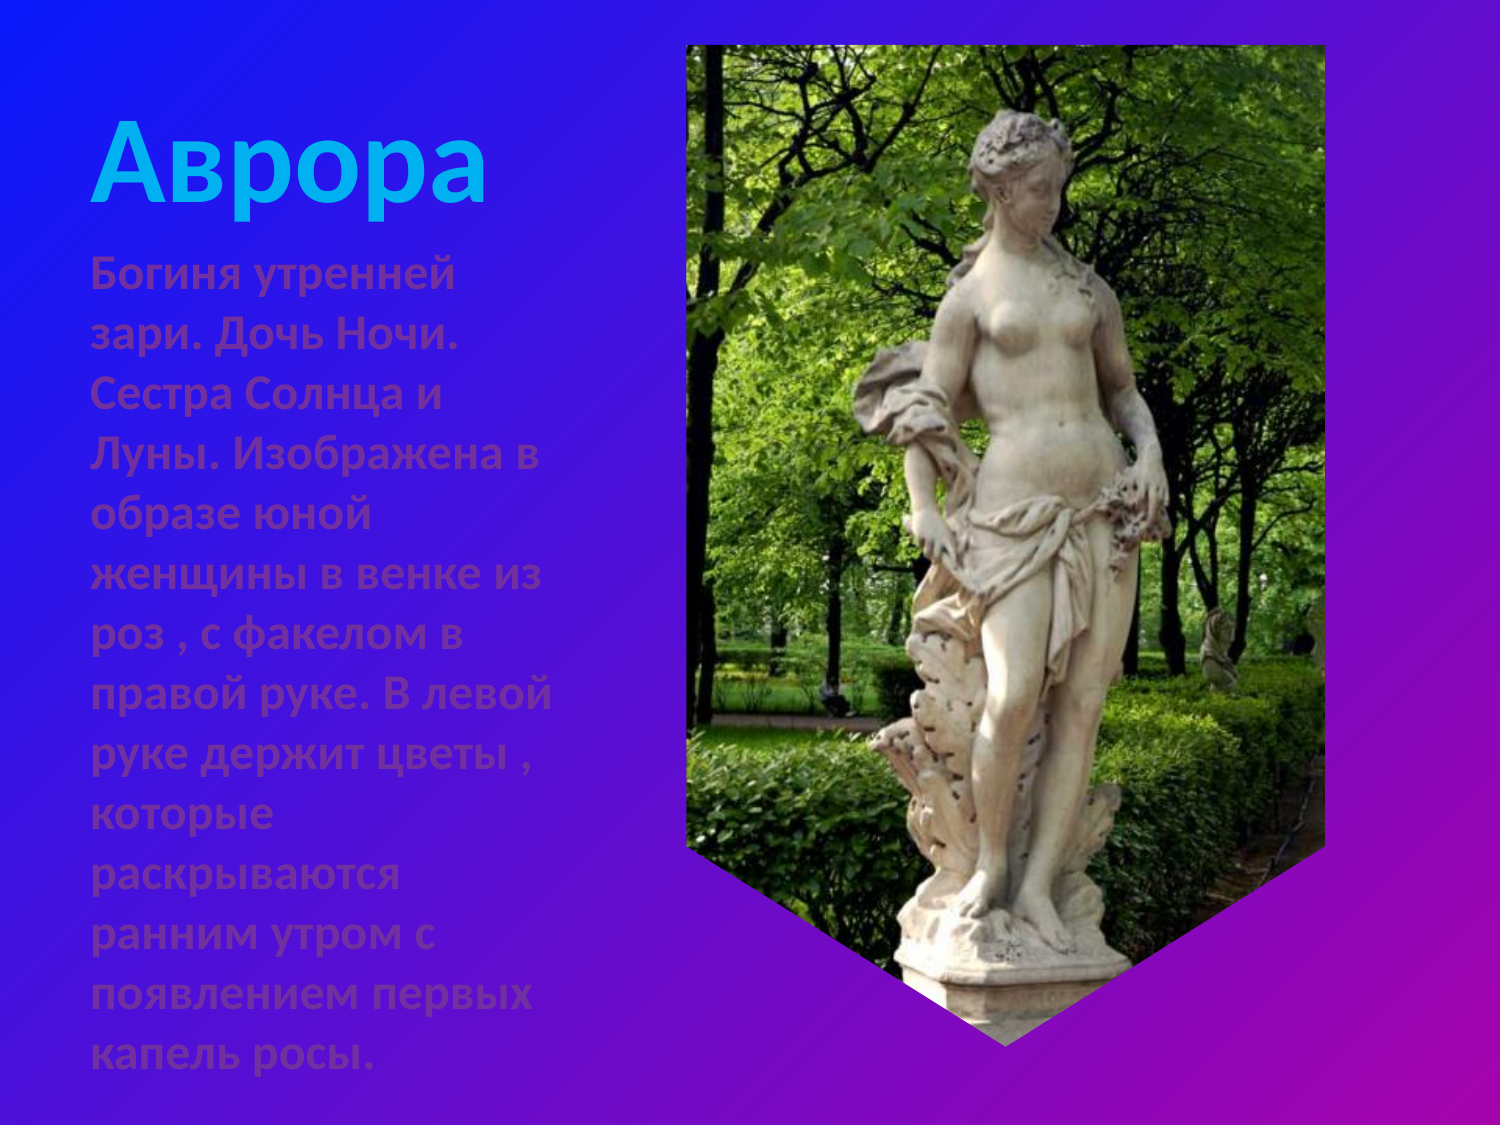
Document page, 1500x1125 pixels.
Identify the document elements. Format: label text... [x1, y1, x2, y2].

list Богиня утренней зари. Дочь Ночи. Сестра Солнца и Луны. Изображена в образе юной женщины в венке из роз , с факелом в правой руке. В левой руке держит цветы , которые раскрываются ранним утром с появлением первых капель росы. [75, 231, 569, 1005]
title Аврора [75, 44, 569, 231]
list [686, 44, 1326, 1047]
